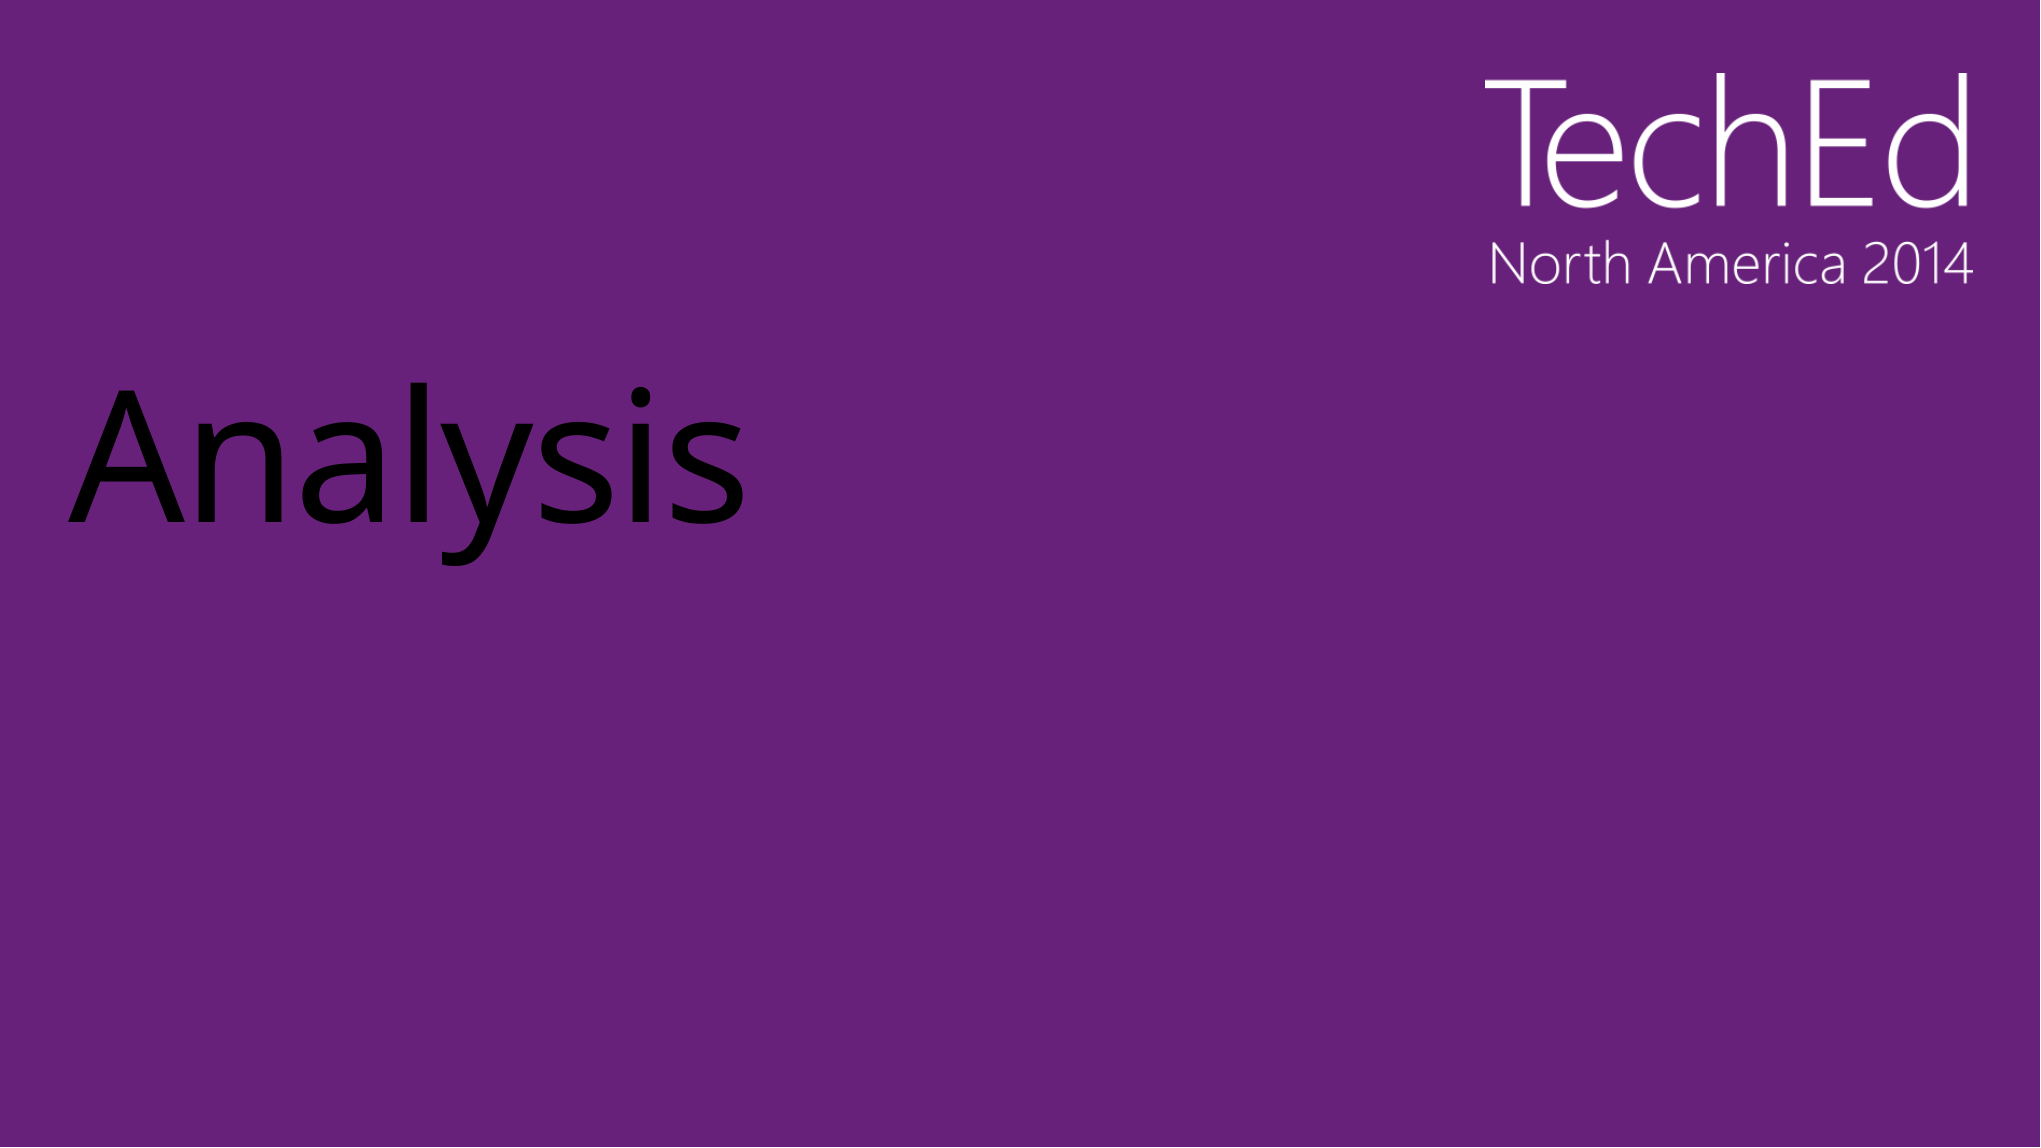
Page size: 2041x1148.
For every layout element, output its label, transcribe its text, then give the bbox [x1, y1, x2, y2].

title Analysis [45, 348, 1996, 650]
picture [1485, 73, 1973, 284]
